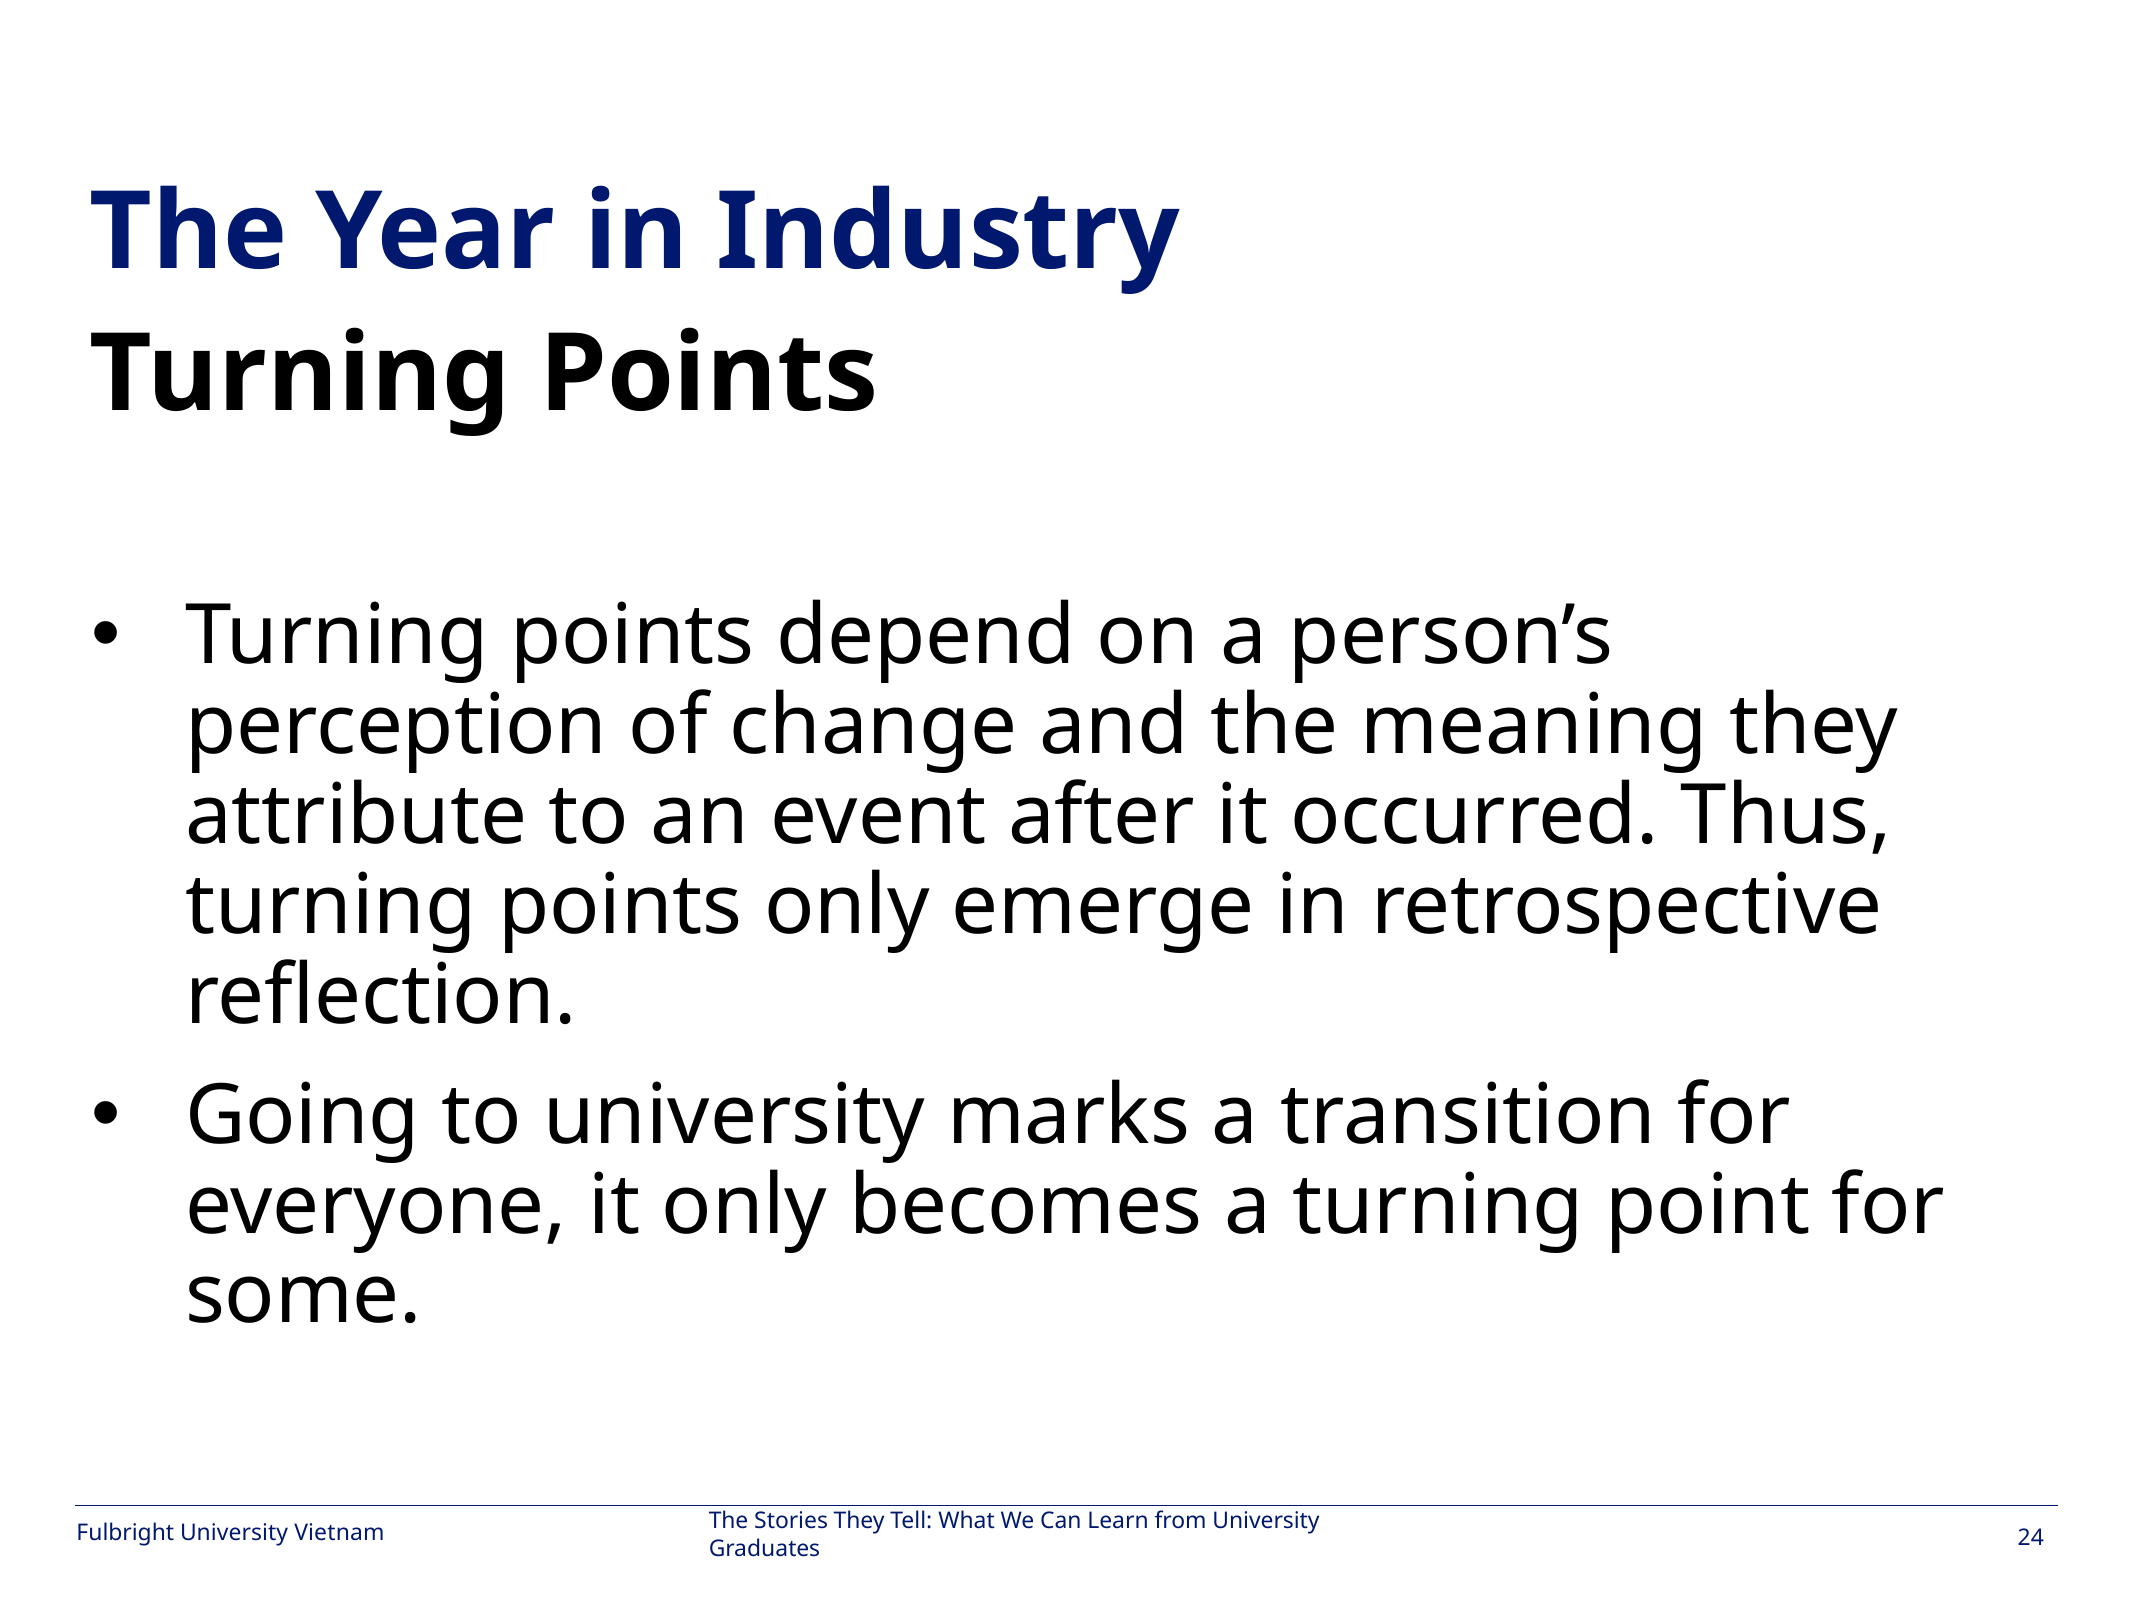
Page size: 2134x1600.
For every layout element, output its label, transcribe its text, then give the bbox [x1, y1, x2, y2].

list Turning Points [74, 309, 2060, 540]
list Turning points depend on a person’s perception of change and the meaning they attribute to an event after it occurred. Thus, turning points only emerge in retrospective reflection. Going to university marks a transition for everyone, it only becomes a turning point for some. [76, 584, 2053, 1442]
footer The Stories They Tell: What We Can Learn from University Graduates [706, 1516, 1427, 1548]
list The Year in Industry [74, 167, 2059, 300]
